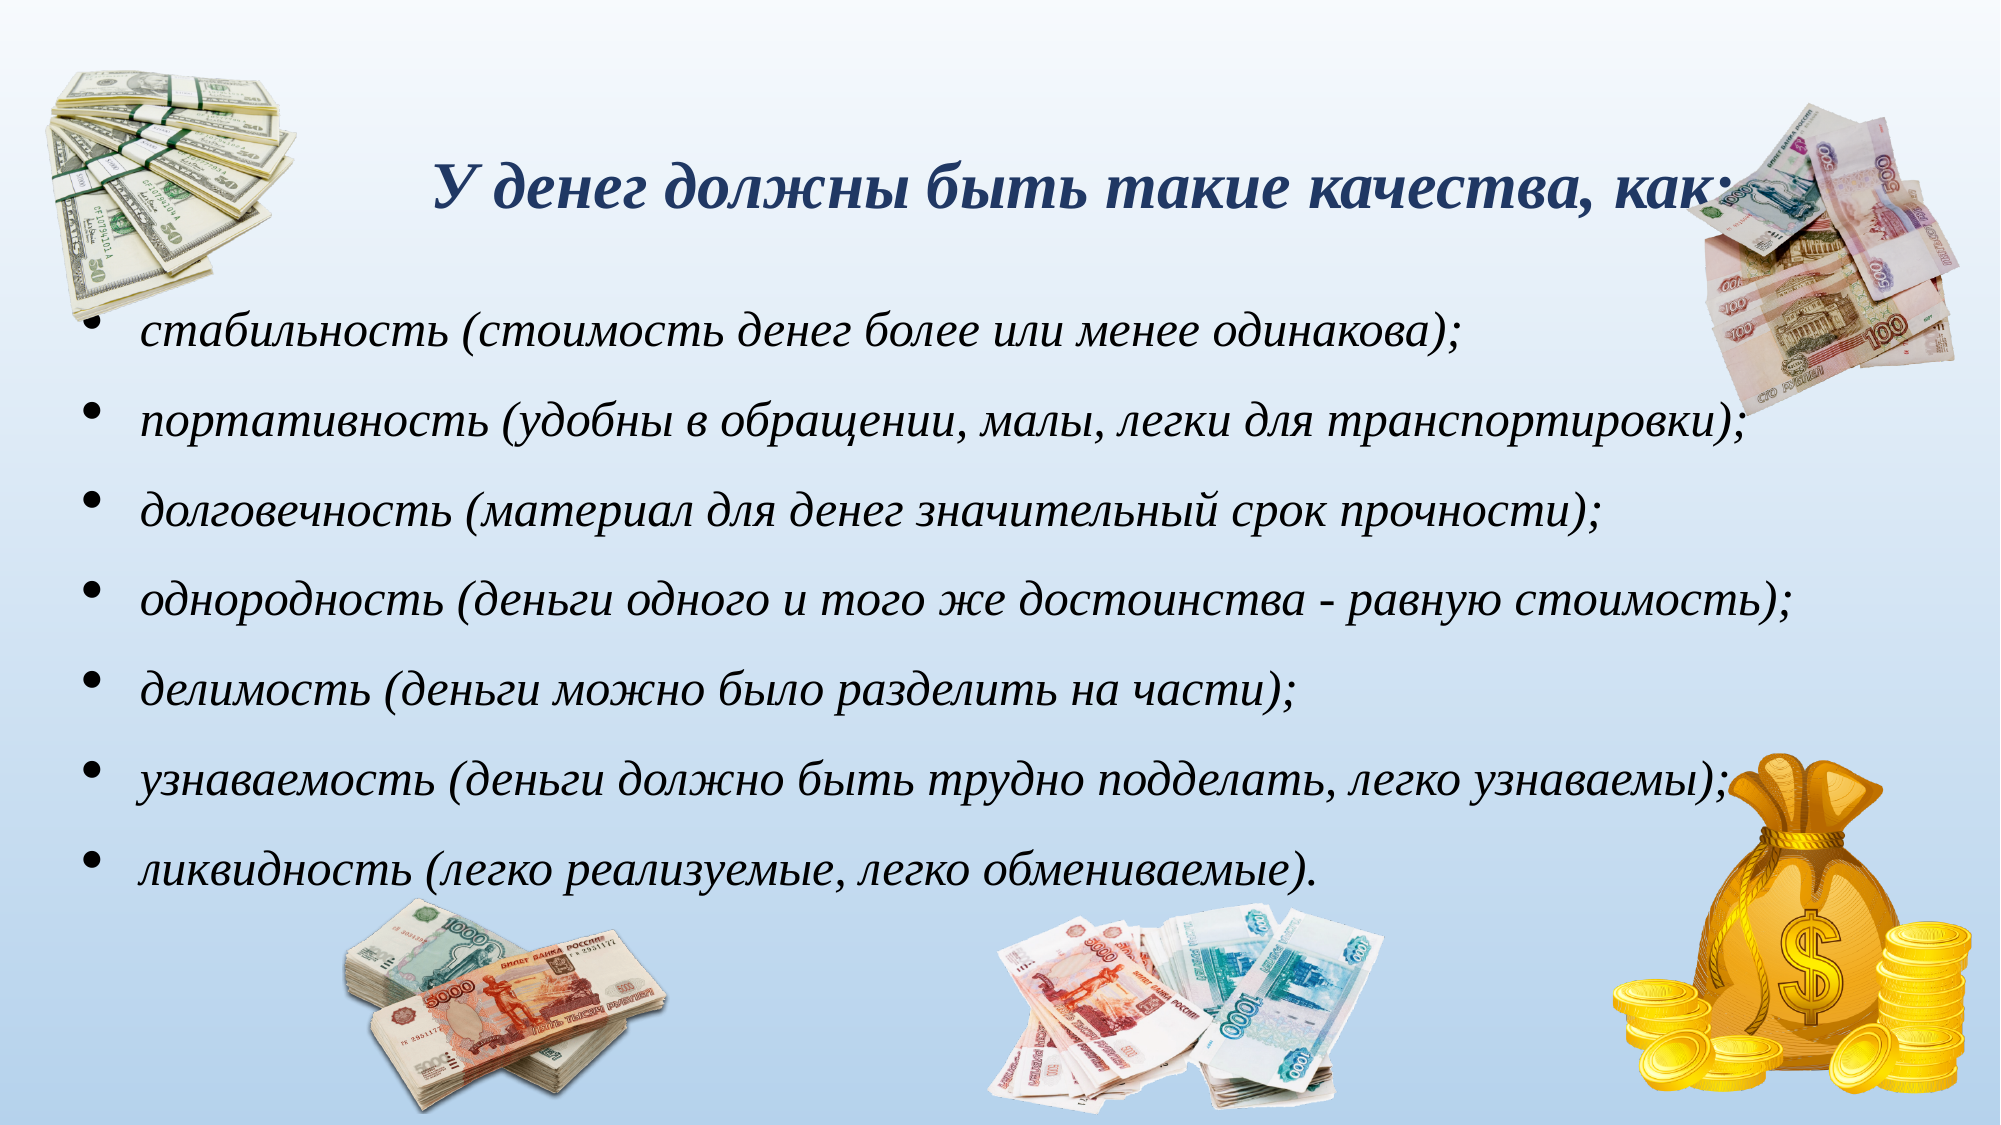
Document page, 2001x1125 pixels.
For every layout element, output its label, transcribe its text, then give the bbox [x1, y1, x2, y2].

picture [45, 70, 297, 323]
title У денег должны быть такие качества, как: [297, 87, 1857, 279]
list стабильность (стоимость денег более или менее одинакова); портативность (удобны в обращении, малы, легки для транспортировки); долговечность (материал для денег значительный срок прочности); однородность (деньги одного и того же достоинства - равную стоимость); делимость (деньги можно было разделить на части); узнаваемость (деньги должно быть трудно подделать, легко узнаваемы); ликвидность (легко реализуемые, легко обмениваемые). [68, 279, 1881, 994]
picture [984, 899, 1387, 1117]
picture [1686, 102, 1961, 416]
picture [1596, 732, 1997, 1114]
picture [342, 895, 670, 1114]
